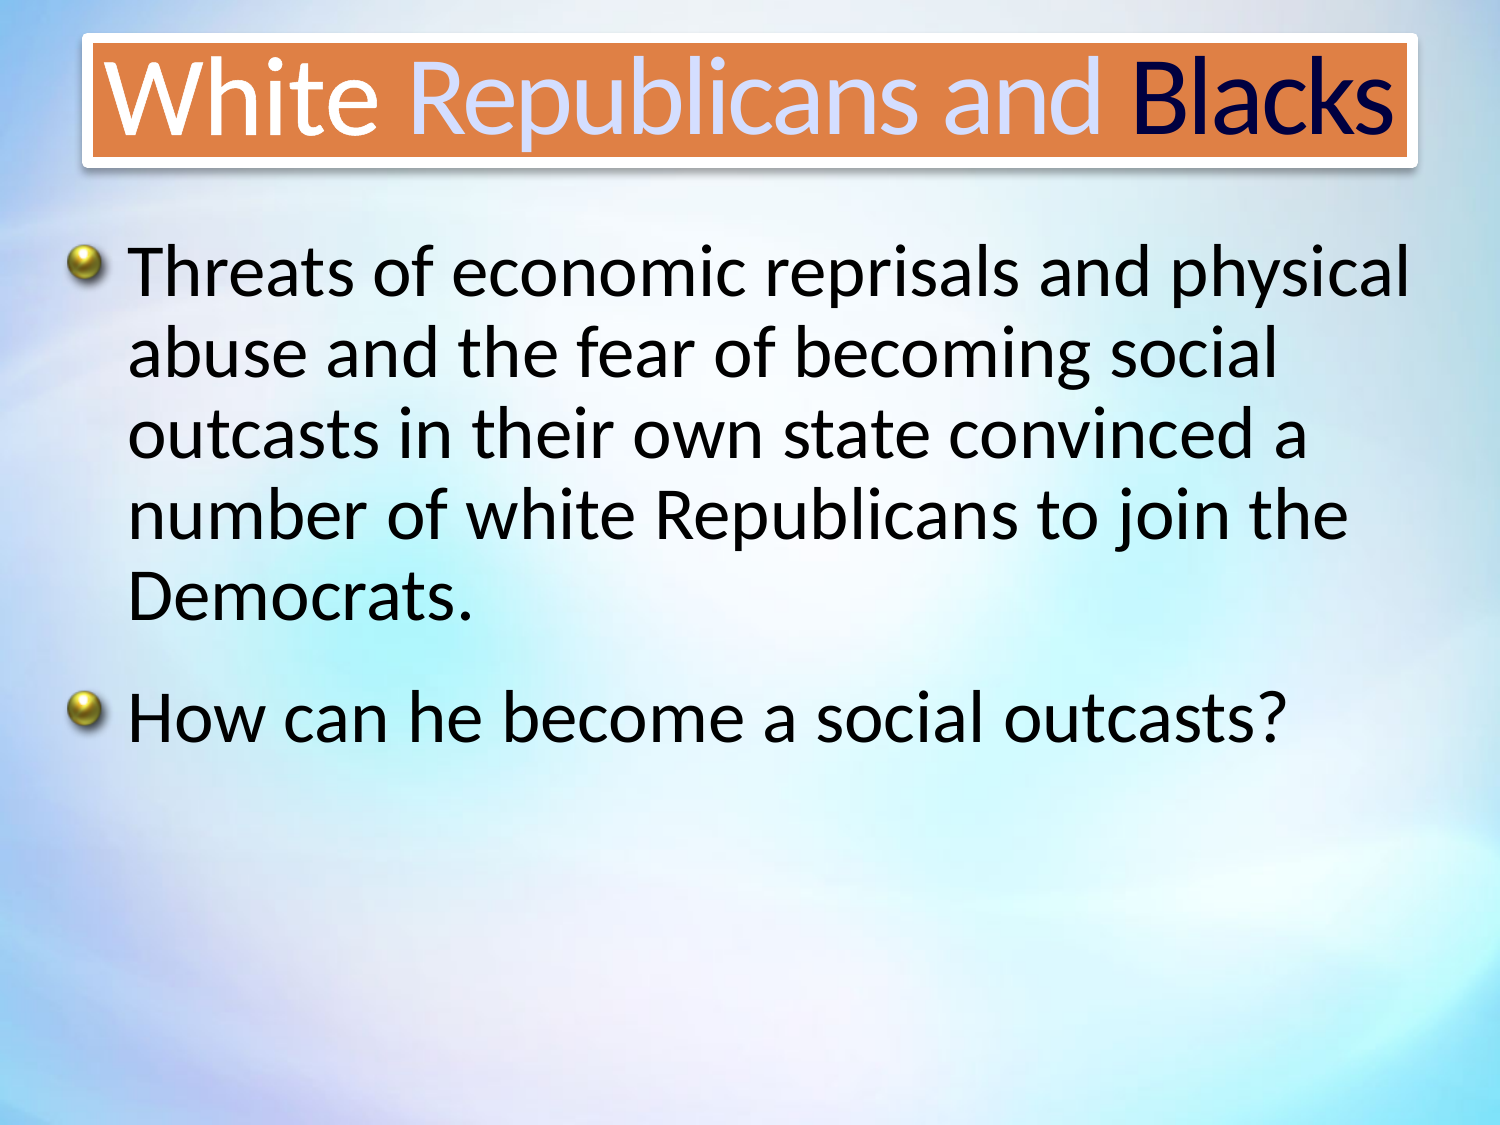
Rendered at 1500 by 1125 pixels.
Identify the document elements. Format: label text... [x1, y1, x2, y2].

title White Republicans and Blacks [82, 33, 1418, 168]
list Threats of economic reprisals and physical abuse and the fear of becoming social outcasts in their own state convinced a number of white Republicans to join the Democrats. How can he become a social outcasts? [62, 231, 1438, 769]
picture [0, 0, 1500, 1125]
